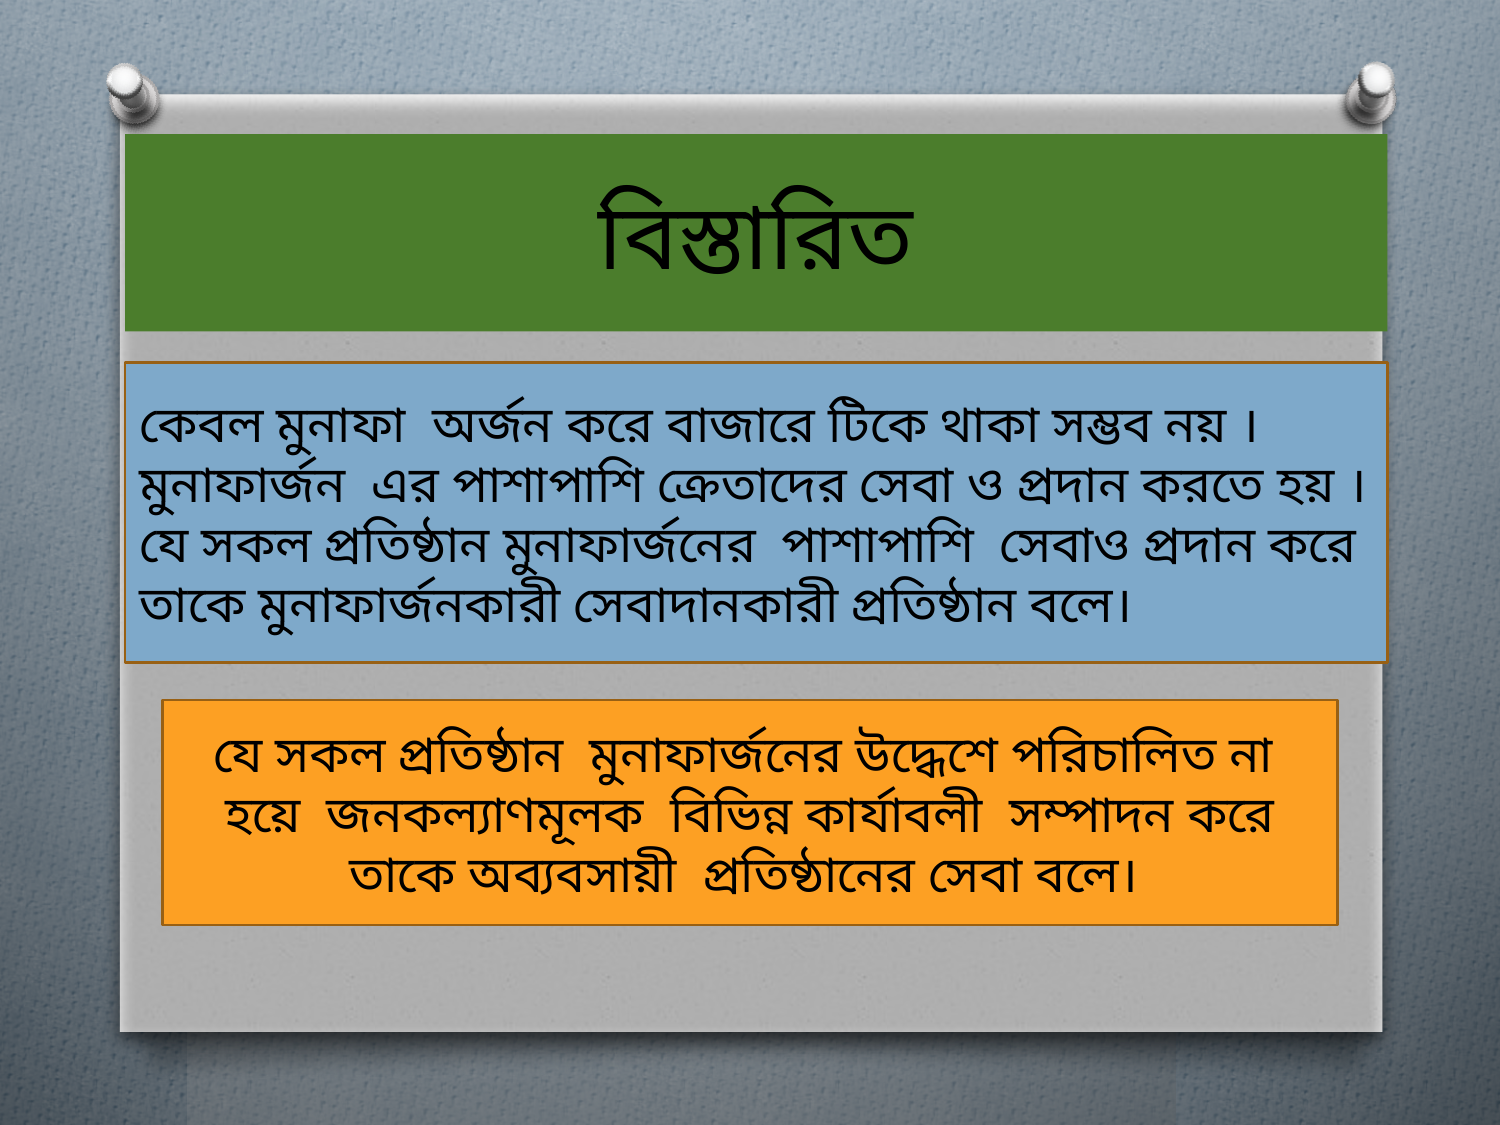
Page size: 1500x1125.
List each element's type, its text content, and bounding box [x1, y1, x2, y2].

title বিস্তারিত [125, 134, 1388, 332]
picture [75, 29, 198, 138]
picture [1317, 35, 1439, 142]
text_box যে সকল প্রতিষ্ঠান মুনাফার্জনের উদ্ধেশে পরিচালিত না হয়ে জনকল্যাণমূলক বিভিন্ন কার্যাবলী সম্পাদন করে তাকে অব্যবসায়ী প্রতিষ্ঠানের সেবা বলে। [161, 699, 1339, 926]
text_box কেবল মুনাফা অর্জন করে বাজারে টিকে থাকা সম্ভব নয় । মুনাফার্জন এর পাশাপাশি ক্রেতাদের সেবা ও প্রদান করতে হয় । যে সকল প্রতিষ্ঠান মুনাফার্জনের পাশাপাশি সেবাও প্রদান করে তাকে মুনাফার্জনকারী সেবাদানকারী প্রতিষ্ঠান বলে। [124, 361, 1389, 664]
